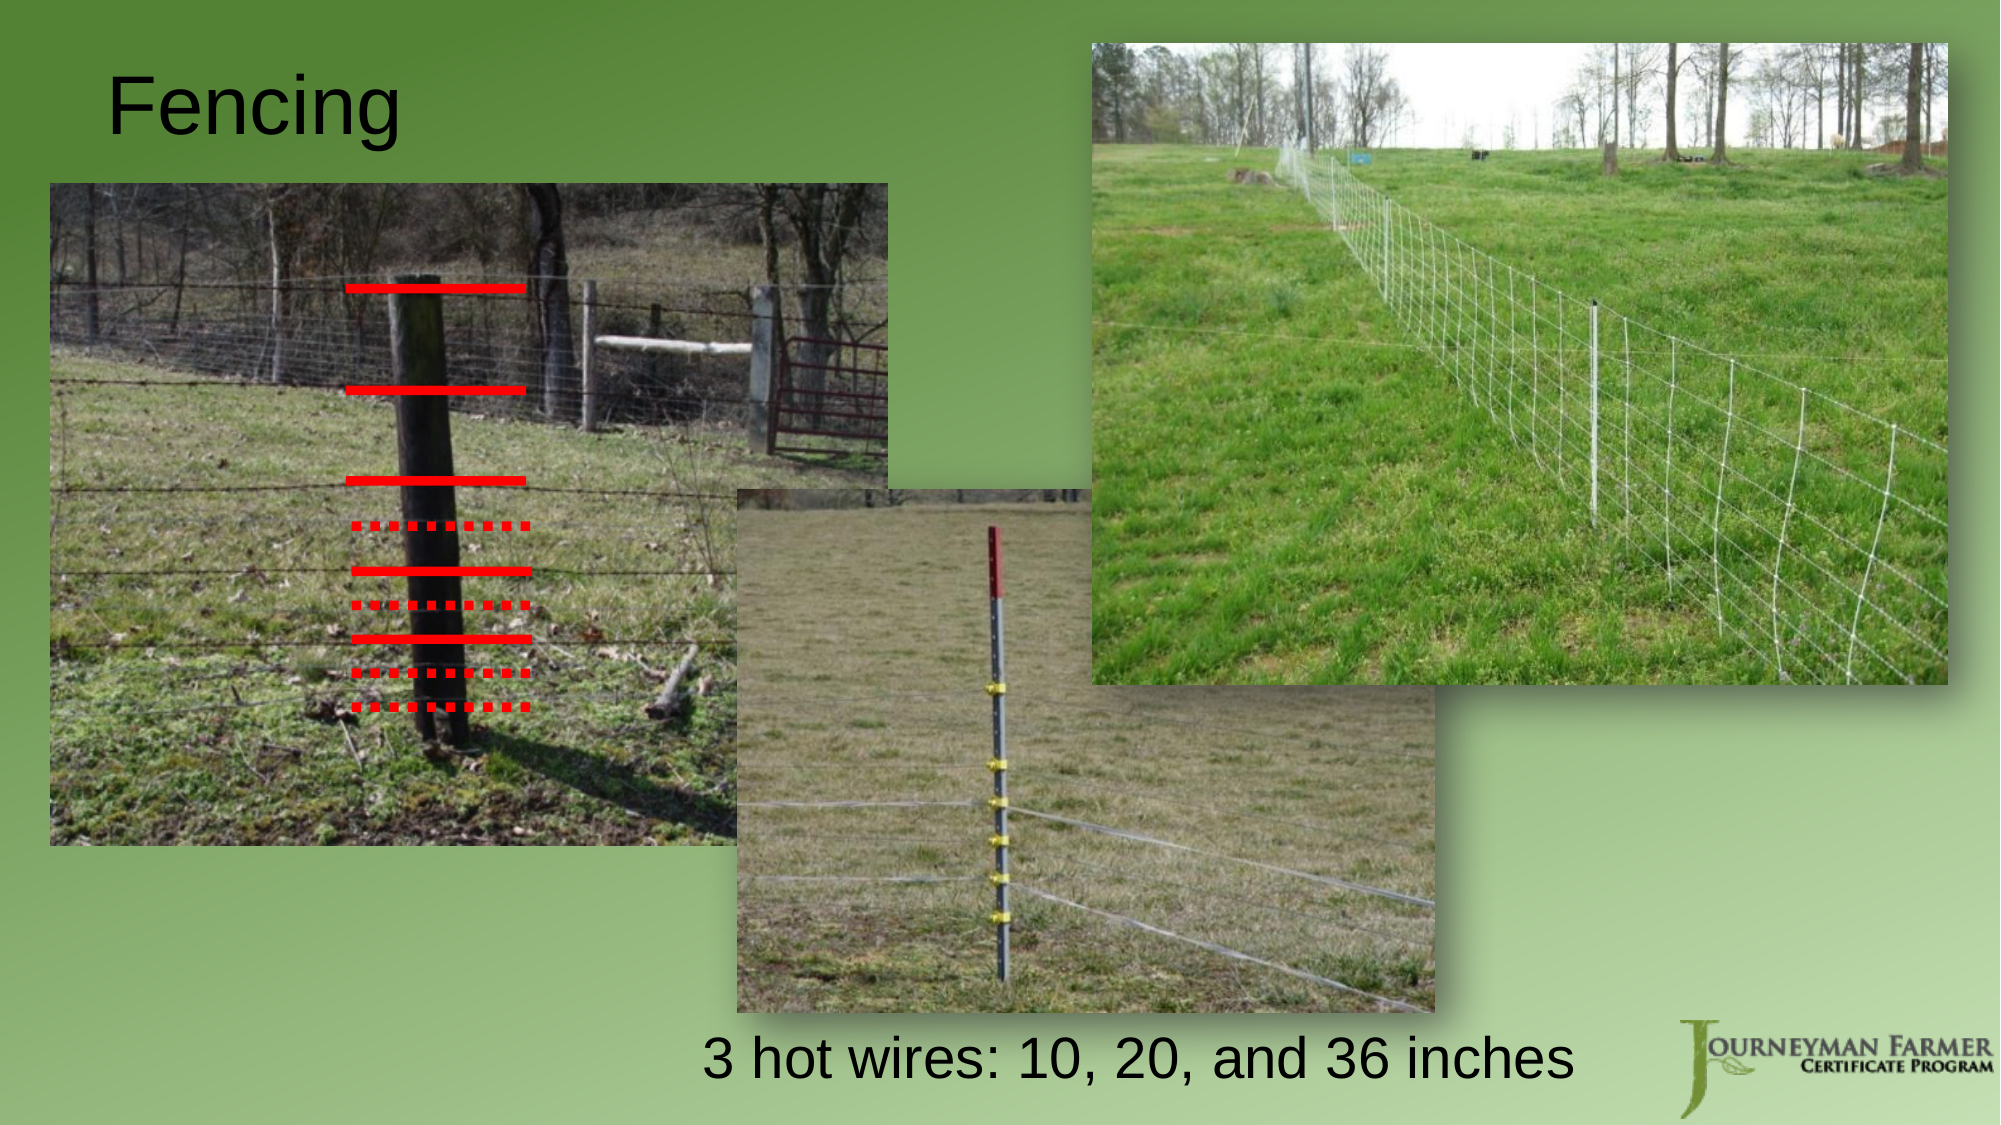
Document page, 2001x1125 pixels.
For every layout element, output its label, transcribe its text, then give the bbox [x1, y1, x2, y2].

text_box Fencing [92, 43, 1090, 159]
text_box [49, 183, 888, 846]
text_box 3 hot wires: 10, 20, and 36 inches [688, 1012, 1592, 1098]
picture [737, 43, 1948, 1013]
picture [1680, 1020, 1994, 1119]
